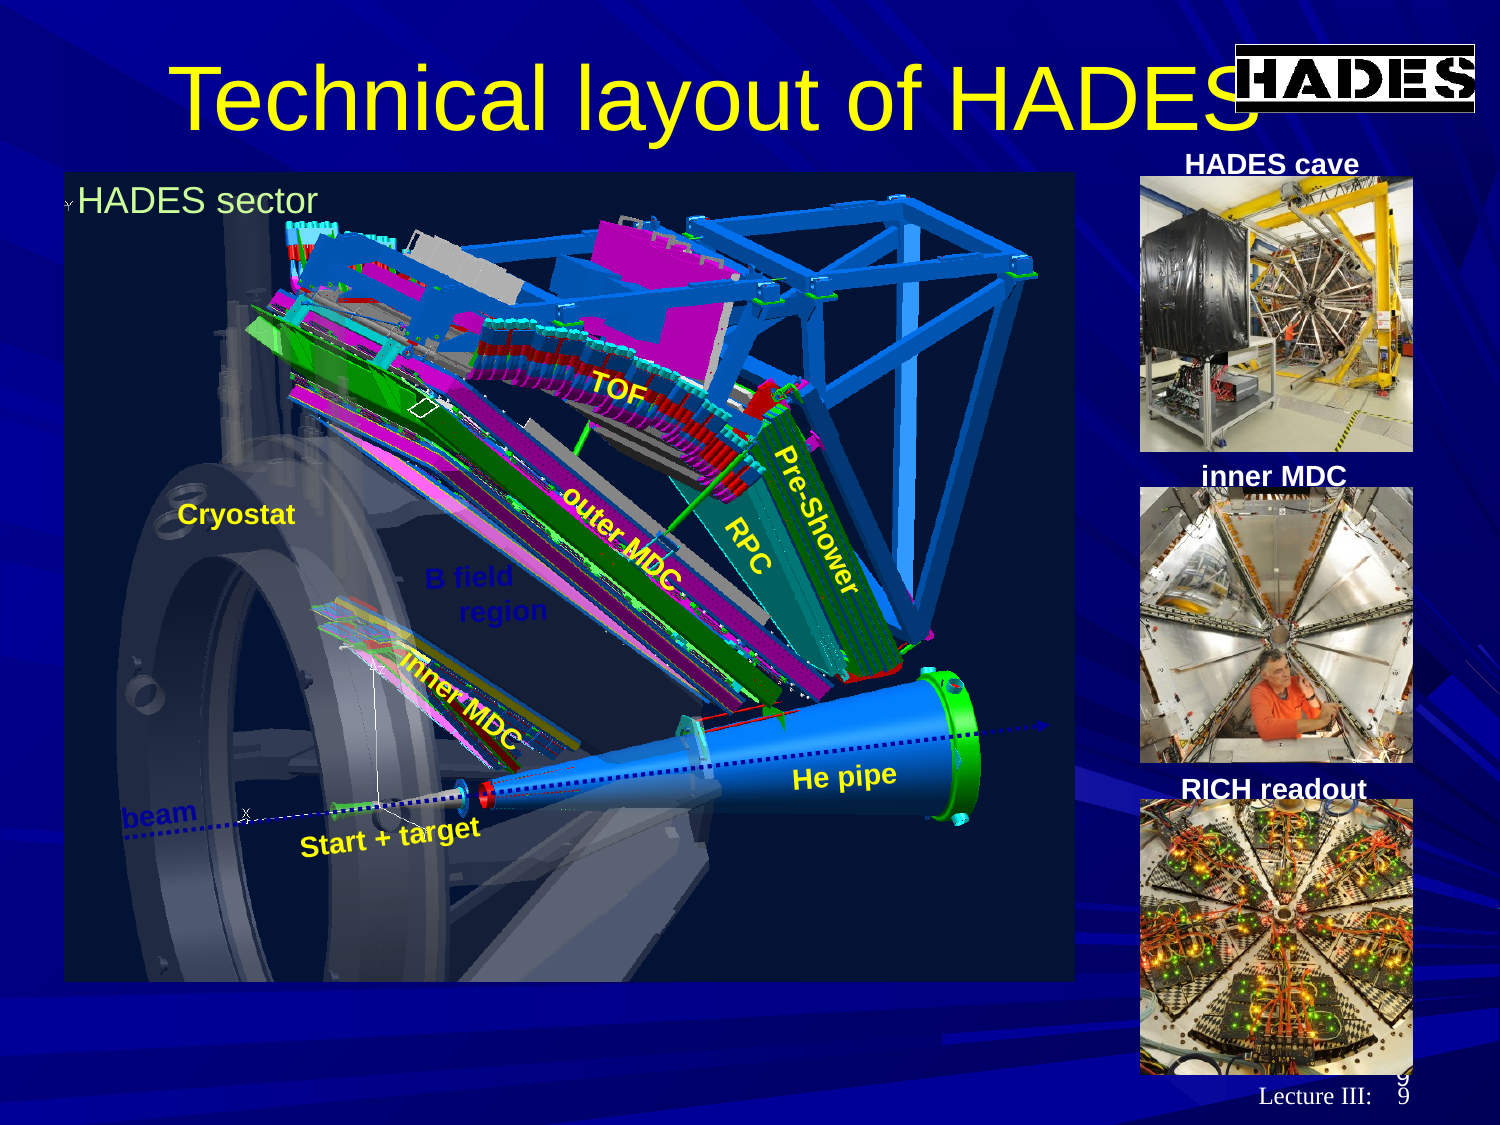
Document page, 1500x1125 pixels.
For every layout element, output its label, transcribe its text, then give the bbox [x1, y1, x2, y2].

text_box 9 [1074, 1024, 1212, 1100]
text_box inner MDC [1186, 461, 1363, 485]
text_box HADES cave [1169, 137, 1375, 175]
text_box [64, 172, 1075, 982]
picture [1140, 799, 1414, 1076]
text_box HADES sector [62, 168, 334, 173]
text_box Lecture III: 9 [1212, 1072, 1425, 1113]
text_box RICH readout [1166, 772, 1383, 798]
picture [1140, 487, 1414, 763]
picture [1234, 44, 1476, 113]
text_box Technical layout of HADES [41, 0, 1392, 188]
text_box 9 [1417, 1024, 1425, 1072]
picture [1140, 176, 1413, 453]
